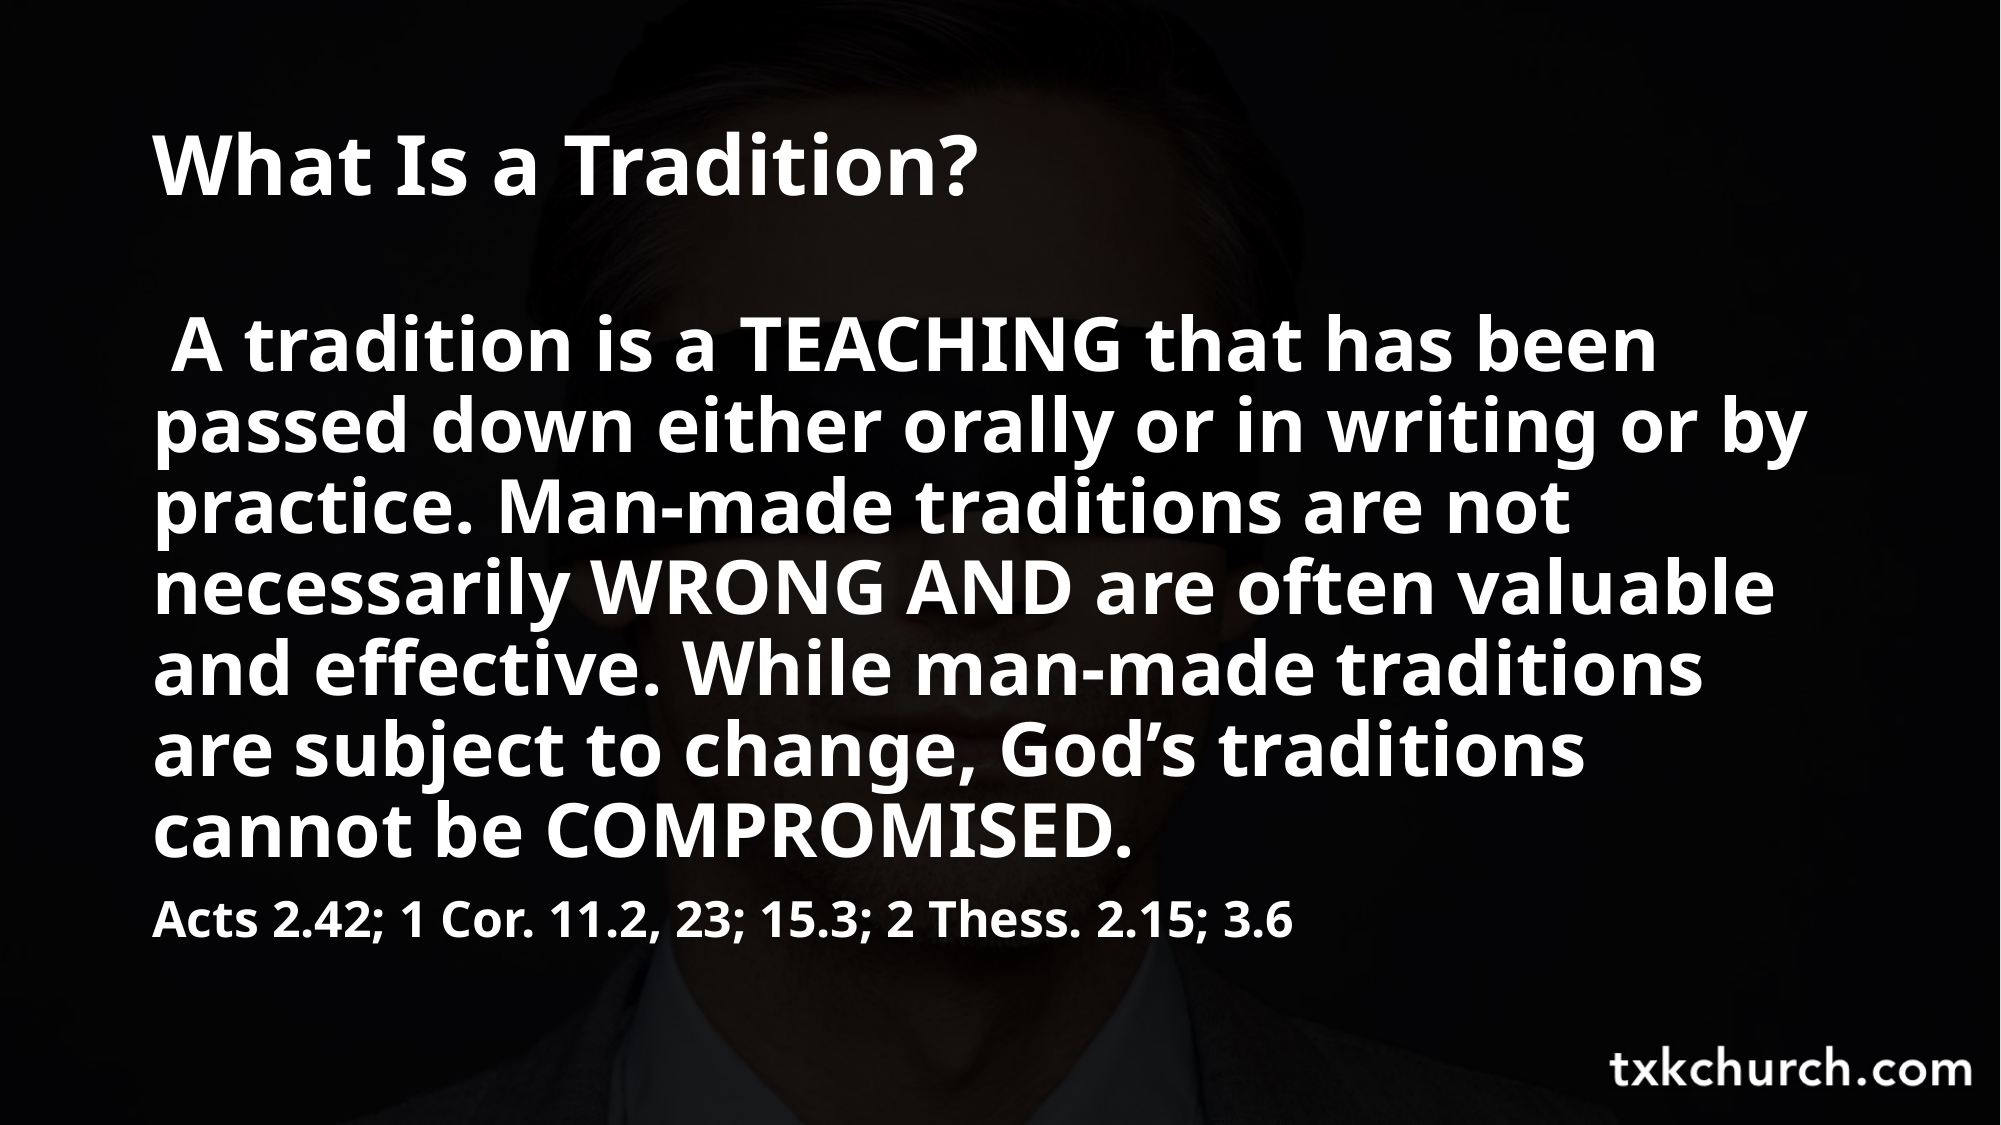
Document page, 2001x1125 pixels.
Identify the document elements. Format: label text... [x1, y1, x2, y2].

picture [0, 0, 2001, 1125]
list A tradition is a teaching that has been passed down either orally or in writing or by practice. Man-made traditions are not necessarily wrong and are often valuable and effective. While man-made traditions are subject to change, God’s traditions cannot be compromised. Acts 2.42; 1 Cor. 11.2, 23; 15.3; 2 Thess. 2.15; 3.6 [137, 299, 1863, 1014]
title What Is a Tradition? [137, 59, 1863, 278]
